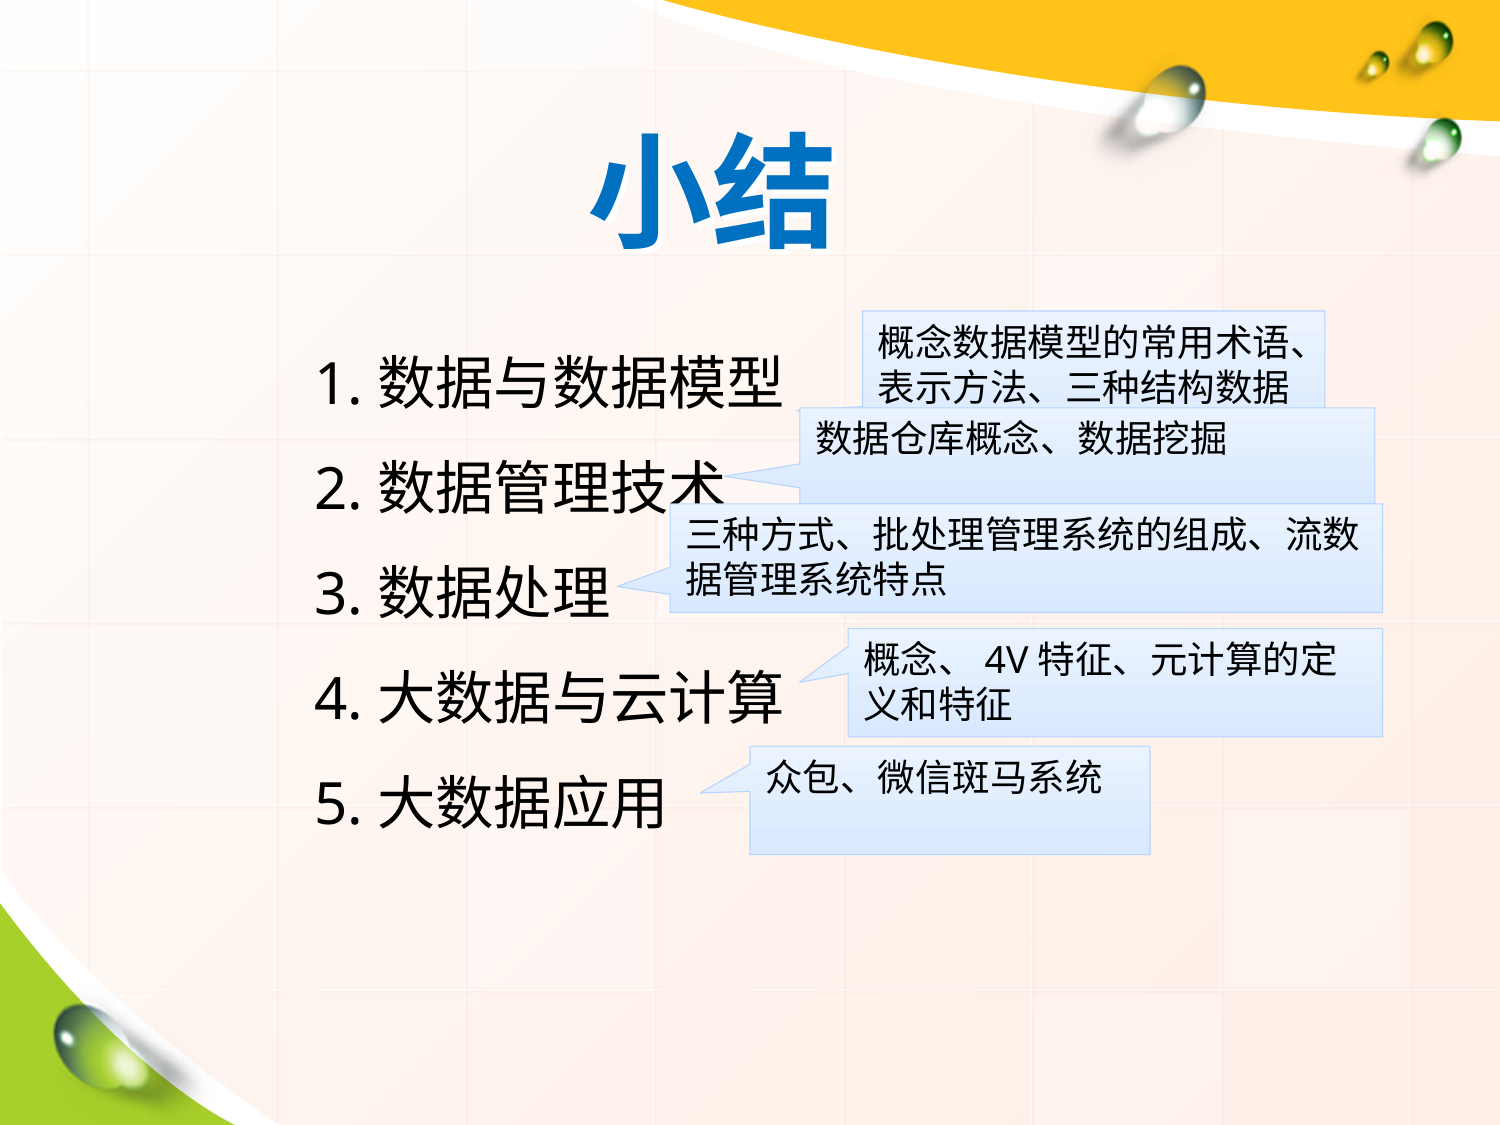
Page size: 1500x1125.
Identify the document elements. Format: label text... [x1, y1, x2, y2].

text_box 三种方式、批处理管理系统的组成、流数据管理系统特点 [616, 503, 1384, 614]
title 小结 [37, 112, 1388, 265]
picture [1079, 0, 1500, 306]
text_box 数据仓库概念、数据挖掘 [724, 407, 1376, 503]
picture [0, 918, 230, 1125]
text_box 概念数据模型的常用术语、表示方法、三种结构数据模型 [846, 310, 1326, 407]
text_box 1.数据与数据模型 2.数据管理技术 3.数据处理 4.大数据与云计算 5.大数据应用 [300, 303, 1150, 1054]
text_box 概念、4V特征、元计算的定义和特征 [799, 627, 1384, 738]
text_box 众包、微信斑马系统 [699, 745, 1151, 856]
